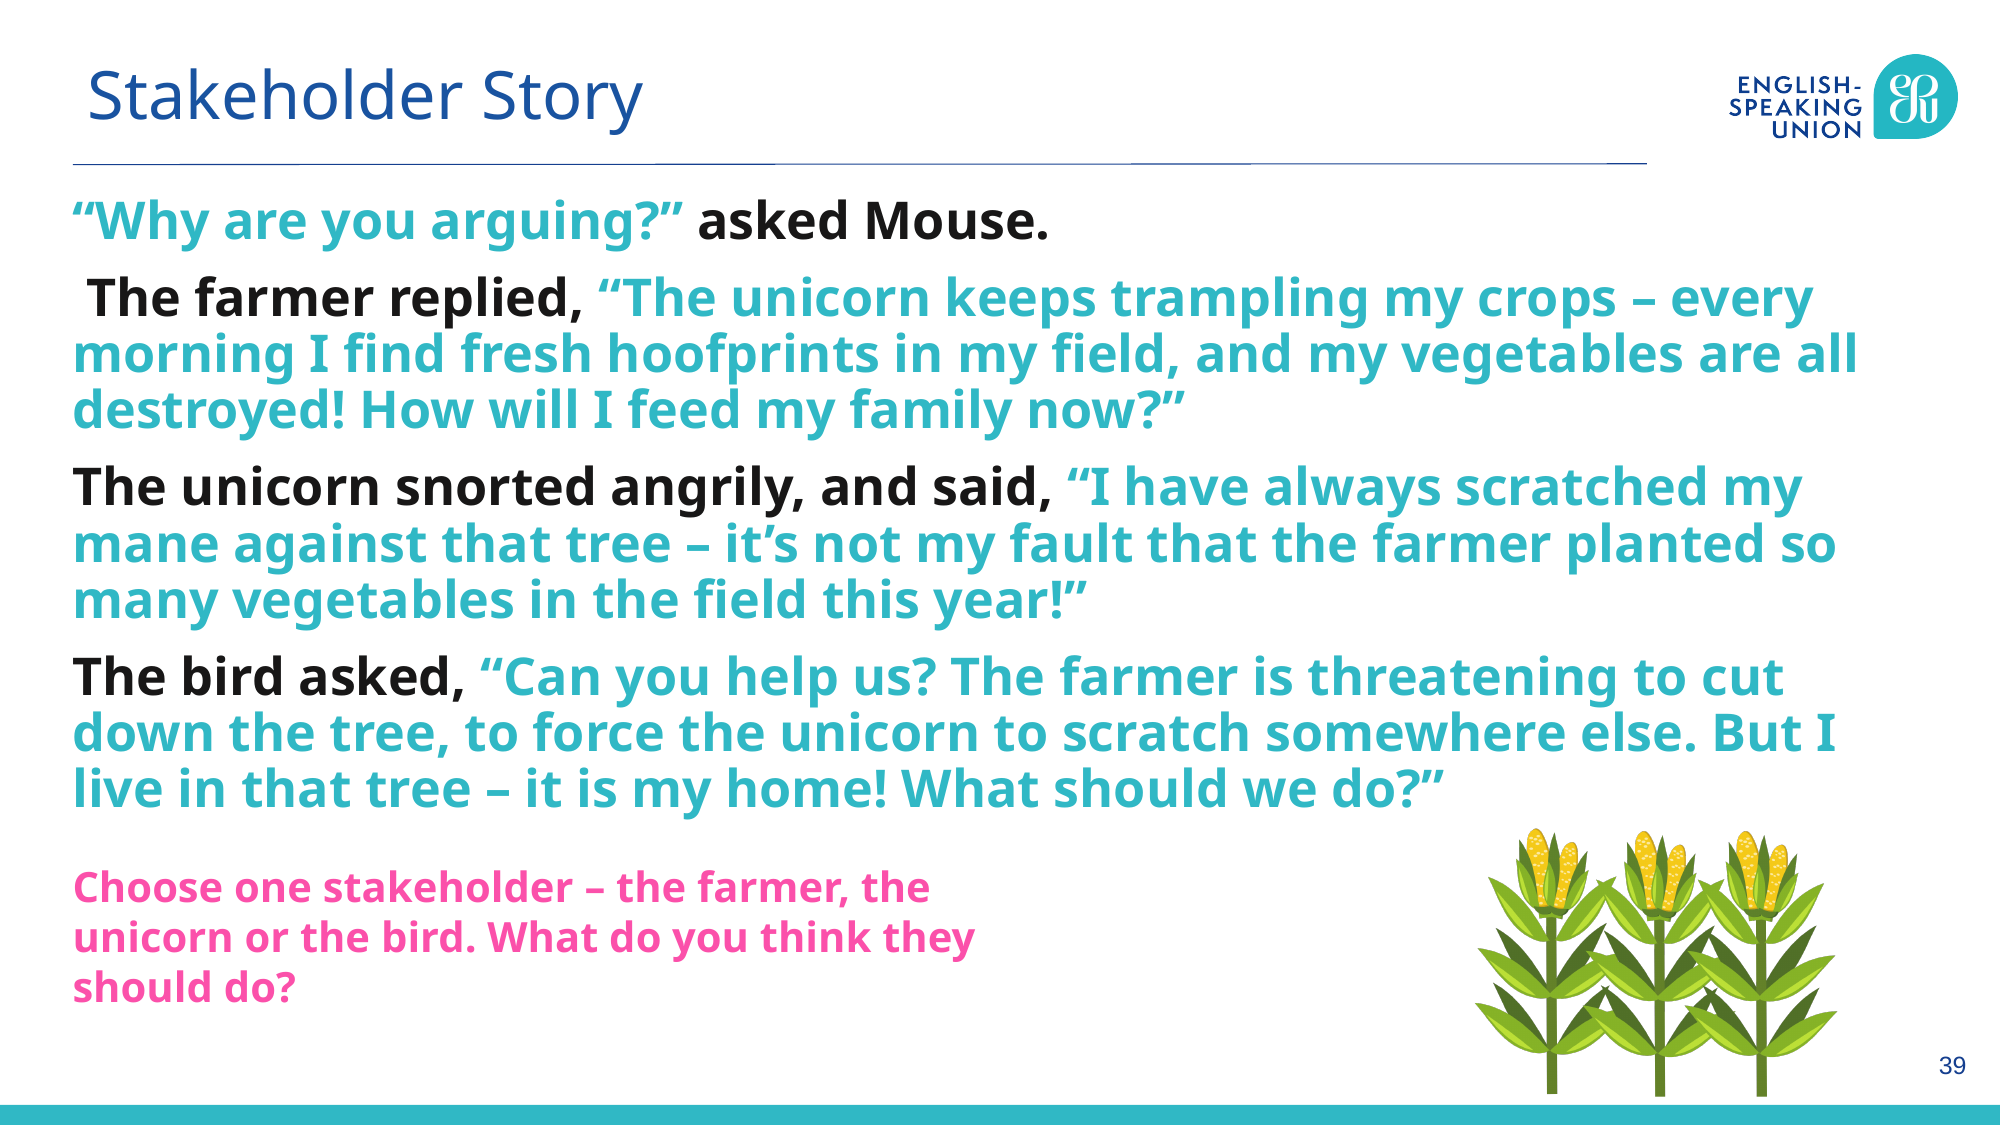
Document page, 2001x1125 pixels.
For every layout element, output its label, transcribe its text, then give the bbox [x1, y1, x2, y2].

text_box Choose one stakeholder – the farmer, the unicorn or the bird. What do you think they should do? [57, 853, 1058, 1019]
list Stakeholder Story [72, 54, 1647, 162]
list “Why are you arguing?” asked Mouse. The farmer replied, “The unicorn keeps trampling my crops – every morning I find fresh hoofprints in my field, and my vegetables are all destroyed! How will I feed my family now?” The unicorn snorted angrily, and said, “I have always scratched my mane against that tree – it’s not my fault that the farmer planted so many vegetables in the field this year!” The bird asked, “Can you help us? The farmer is threatening to cut down the tree, to force the unicorn to scratch somewhere else. But I live in that tree – it is my home! What should we do?” [57, 121, 1943, 828]
picture [1729, 54, 1958, 139]
picture [1438, 737, 1856, 1125]
